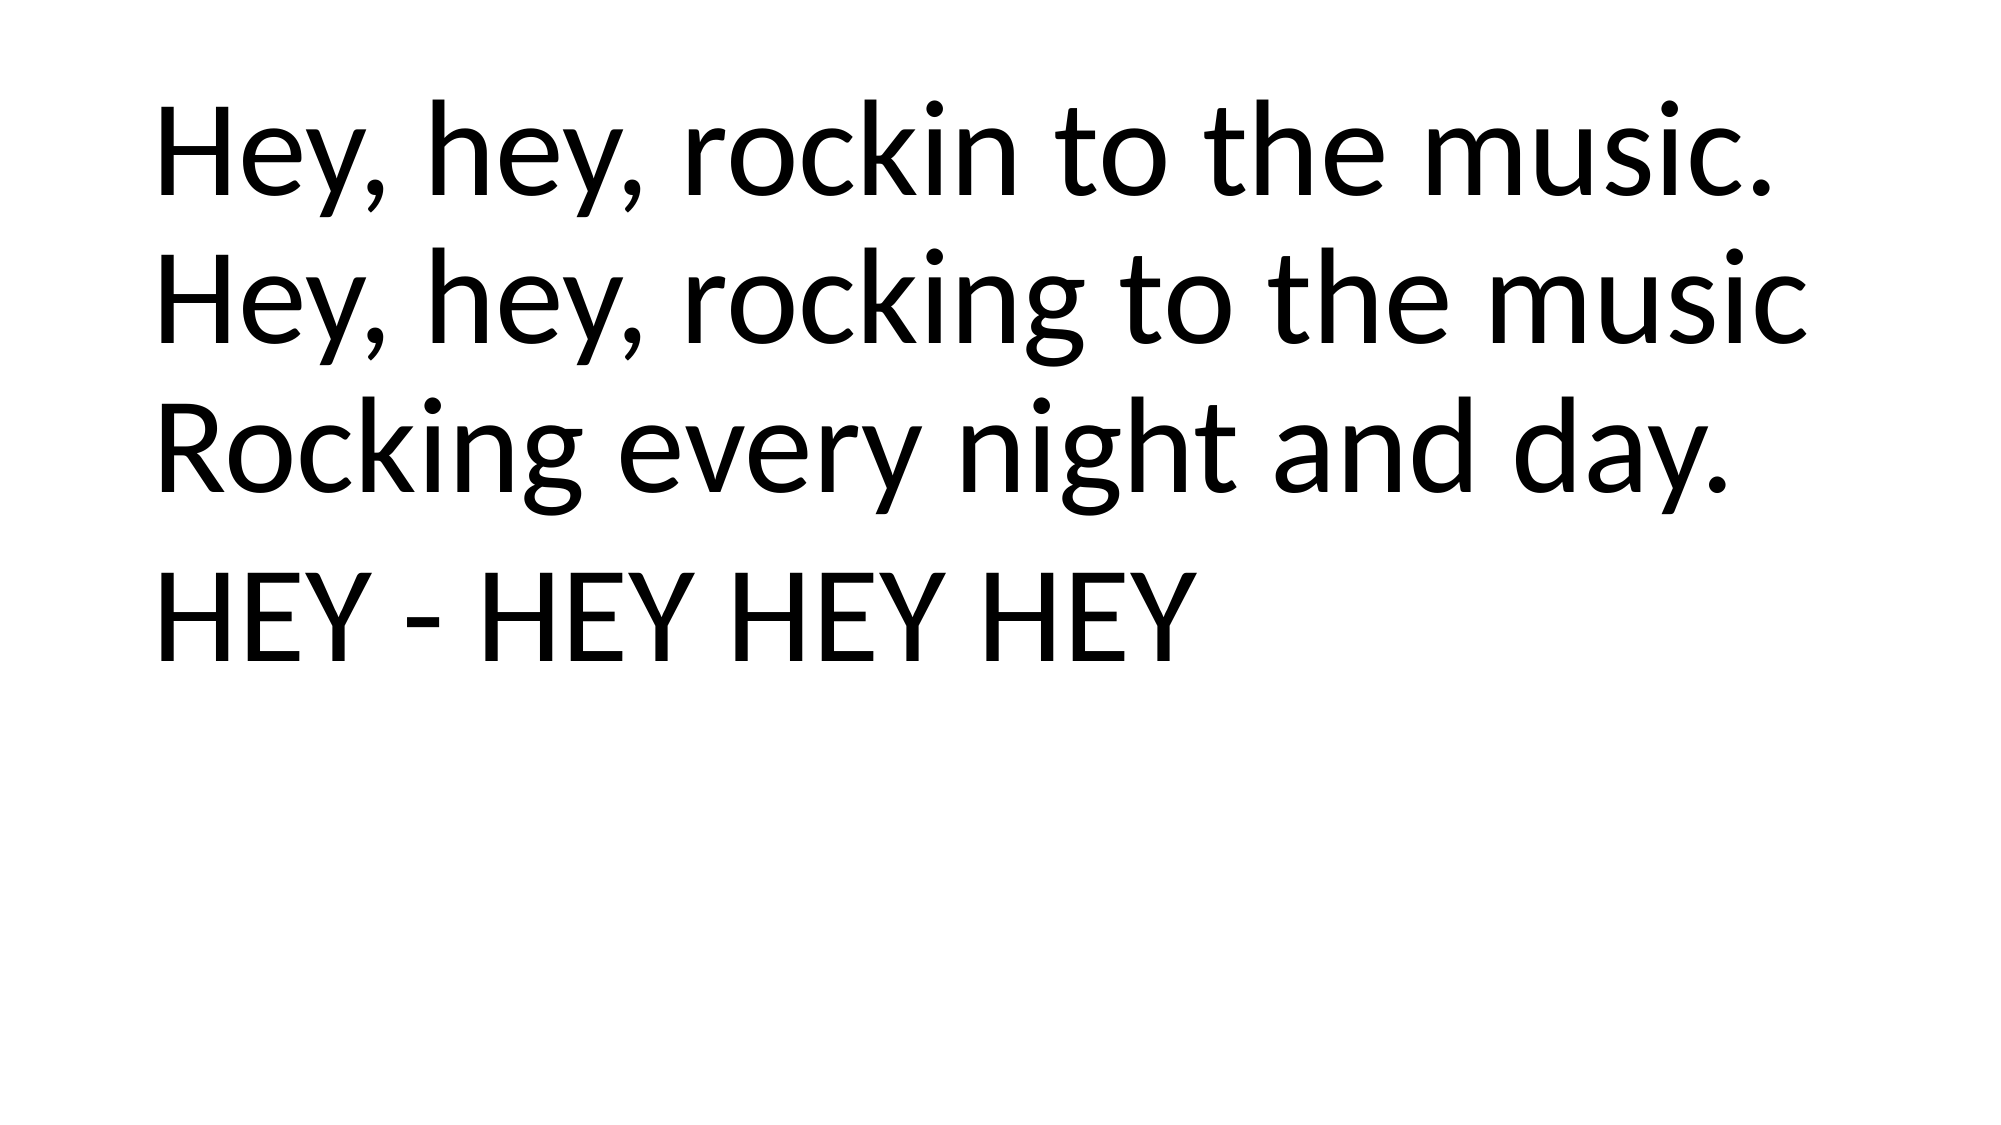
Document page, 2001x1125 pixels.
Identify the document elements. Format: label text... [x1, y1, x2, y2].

list Hey, hey, rockin to the music. Hey, hey, rocking to the music Rocking every night and day. HEY - HEY HEY HEY [137, 69, 1863, 1014]
